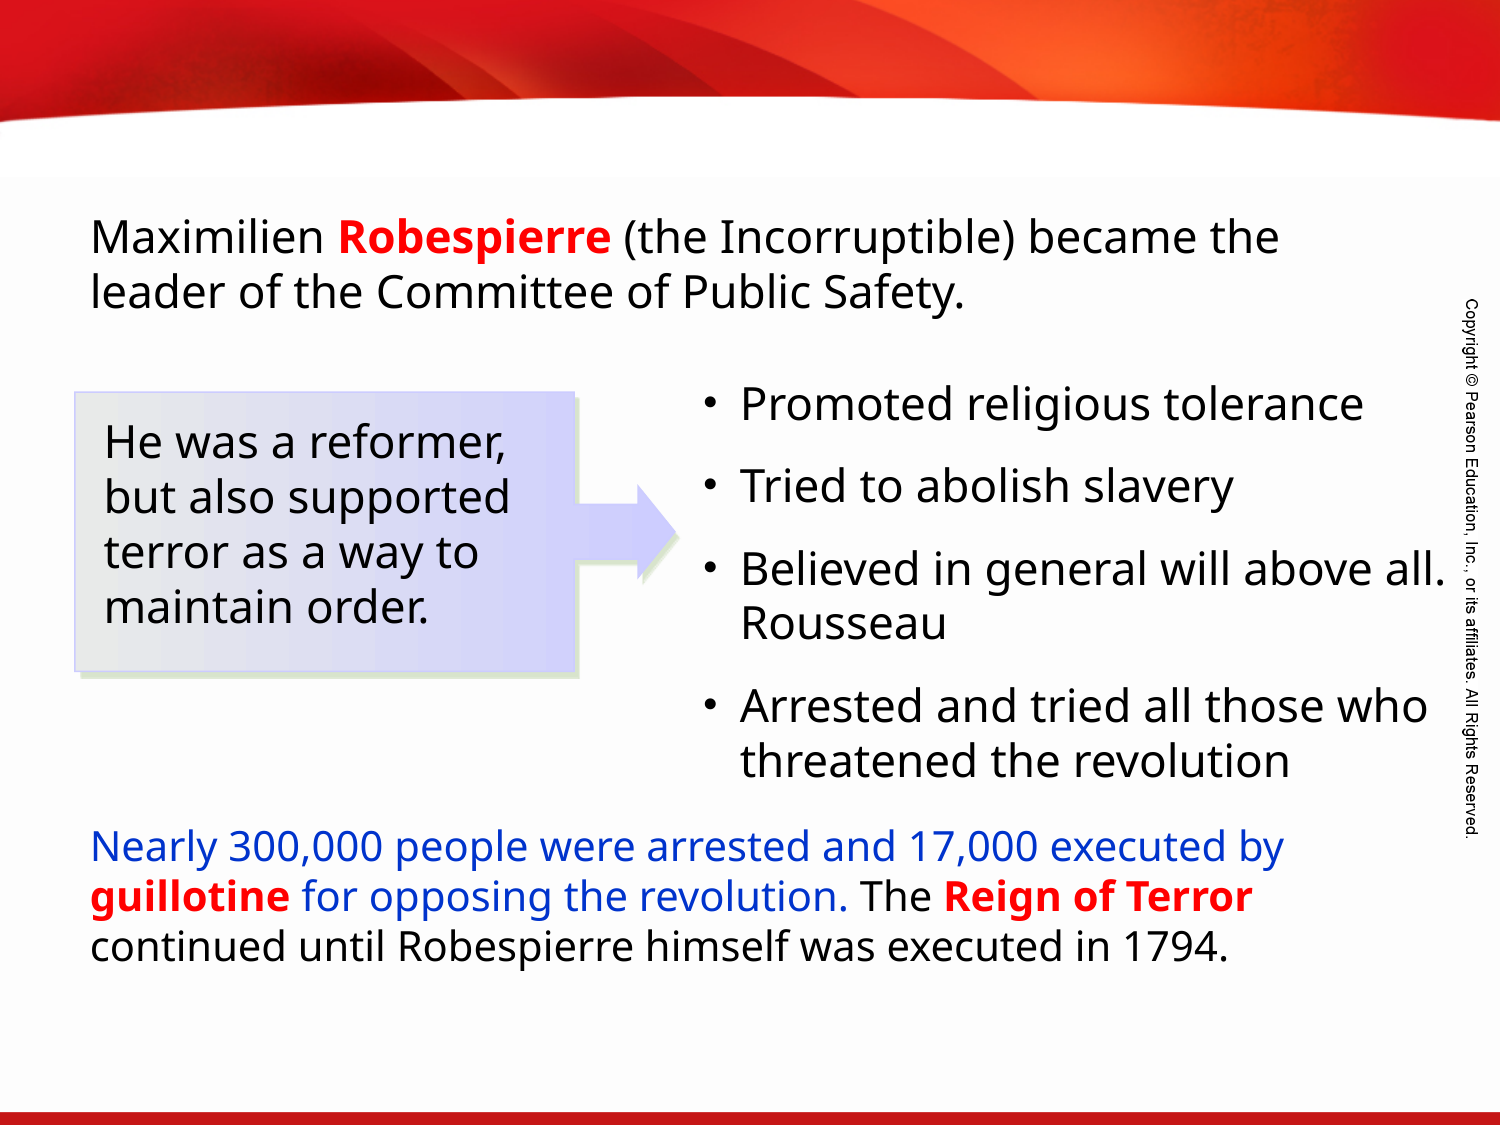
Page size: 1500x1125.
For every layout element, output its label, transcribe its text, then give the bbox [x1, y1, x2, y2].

text_box Nearly 300,000 people were arrested and 17,000 executed by guillotine for opposing the revolution. The Reign of Terror continued until Robespierre himself was executed in 1794. [74, 812, 1425, 978]
text_box Maximilien Robespierre (the Incorruptible) became the leader of the Committee of Public Safety. [75, 200, 1400, 355]
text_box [74, 391, 676, 672]
picture [1462, 299, 1478, 838]
text_box Promoted religious tolerance Tried to abolish slavery Believed in general will above all. Rousseau Arrested and tried all those who threatened the revolution [687, 366, 1463, 975]
picture [0, 0, 1500, 177]
